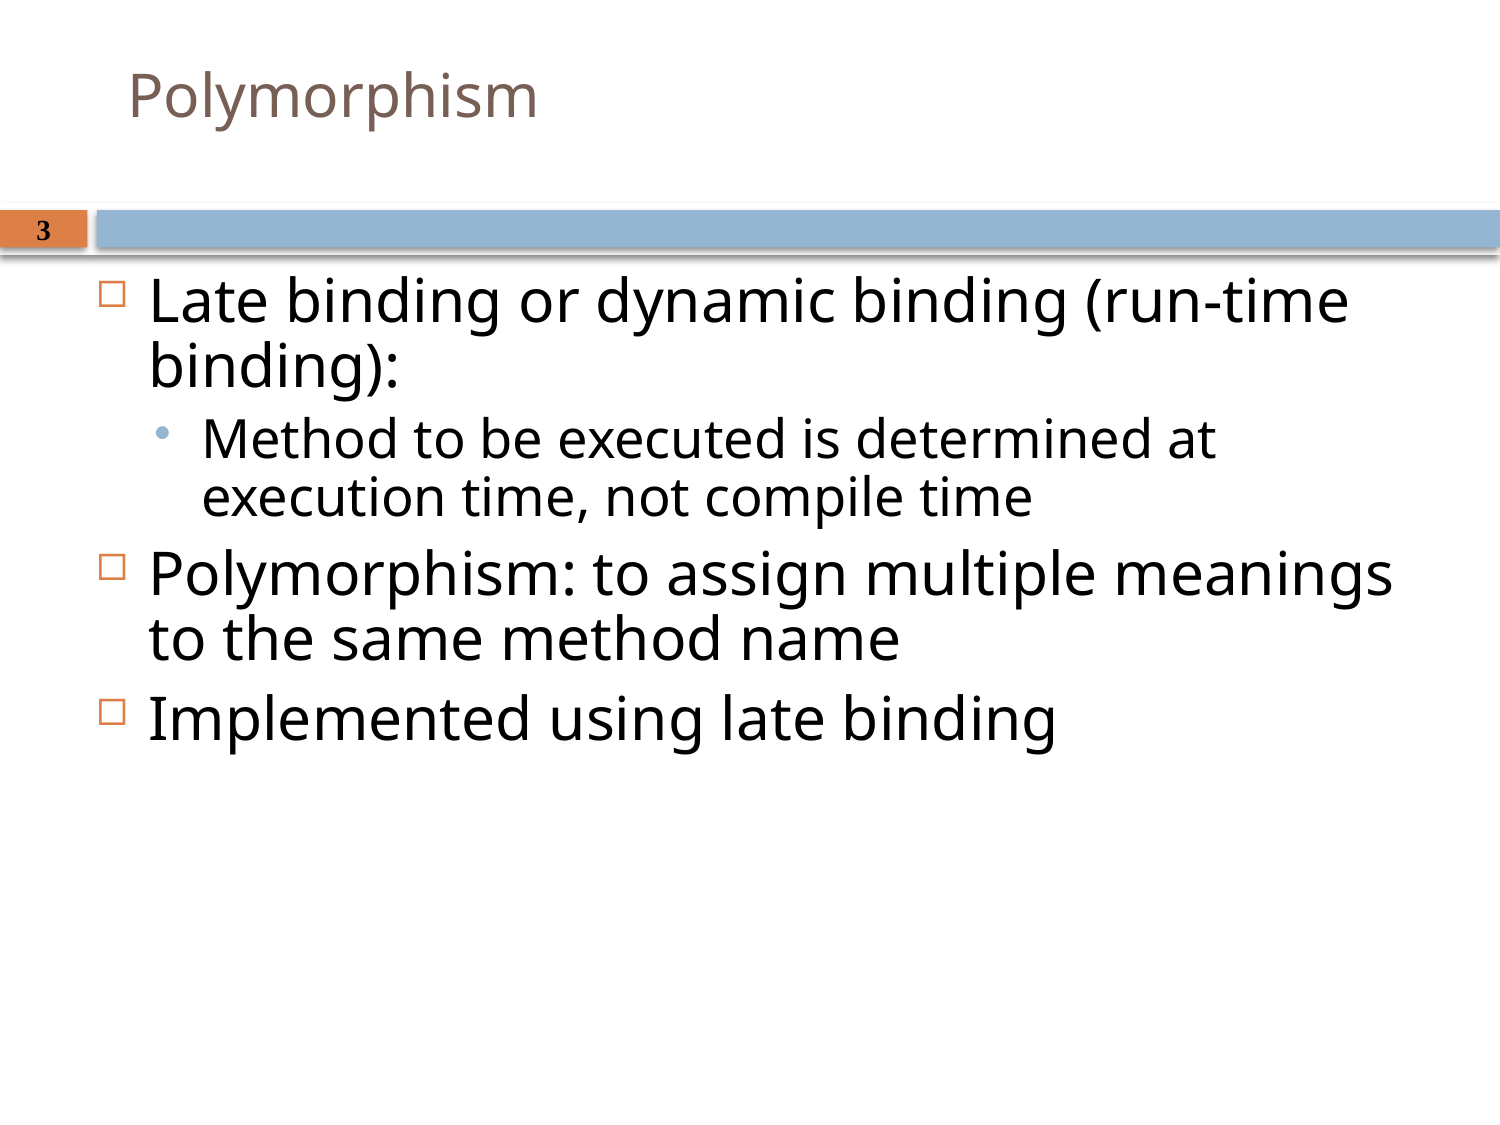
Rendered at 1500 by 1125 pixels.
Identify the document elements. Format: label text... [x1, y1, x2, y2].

title Polymorphism [112, 50, 1388, 138]
slide_number 3 [0, 208, 88, 249]
list Late binding or dynamic binding (run-time binding): Method to be executed is determined at execution time, not compile time Polymorphism: to assign multiple meanings to the same method name Implemented using late binding [81, 262, 1419, 1125]
